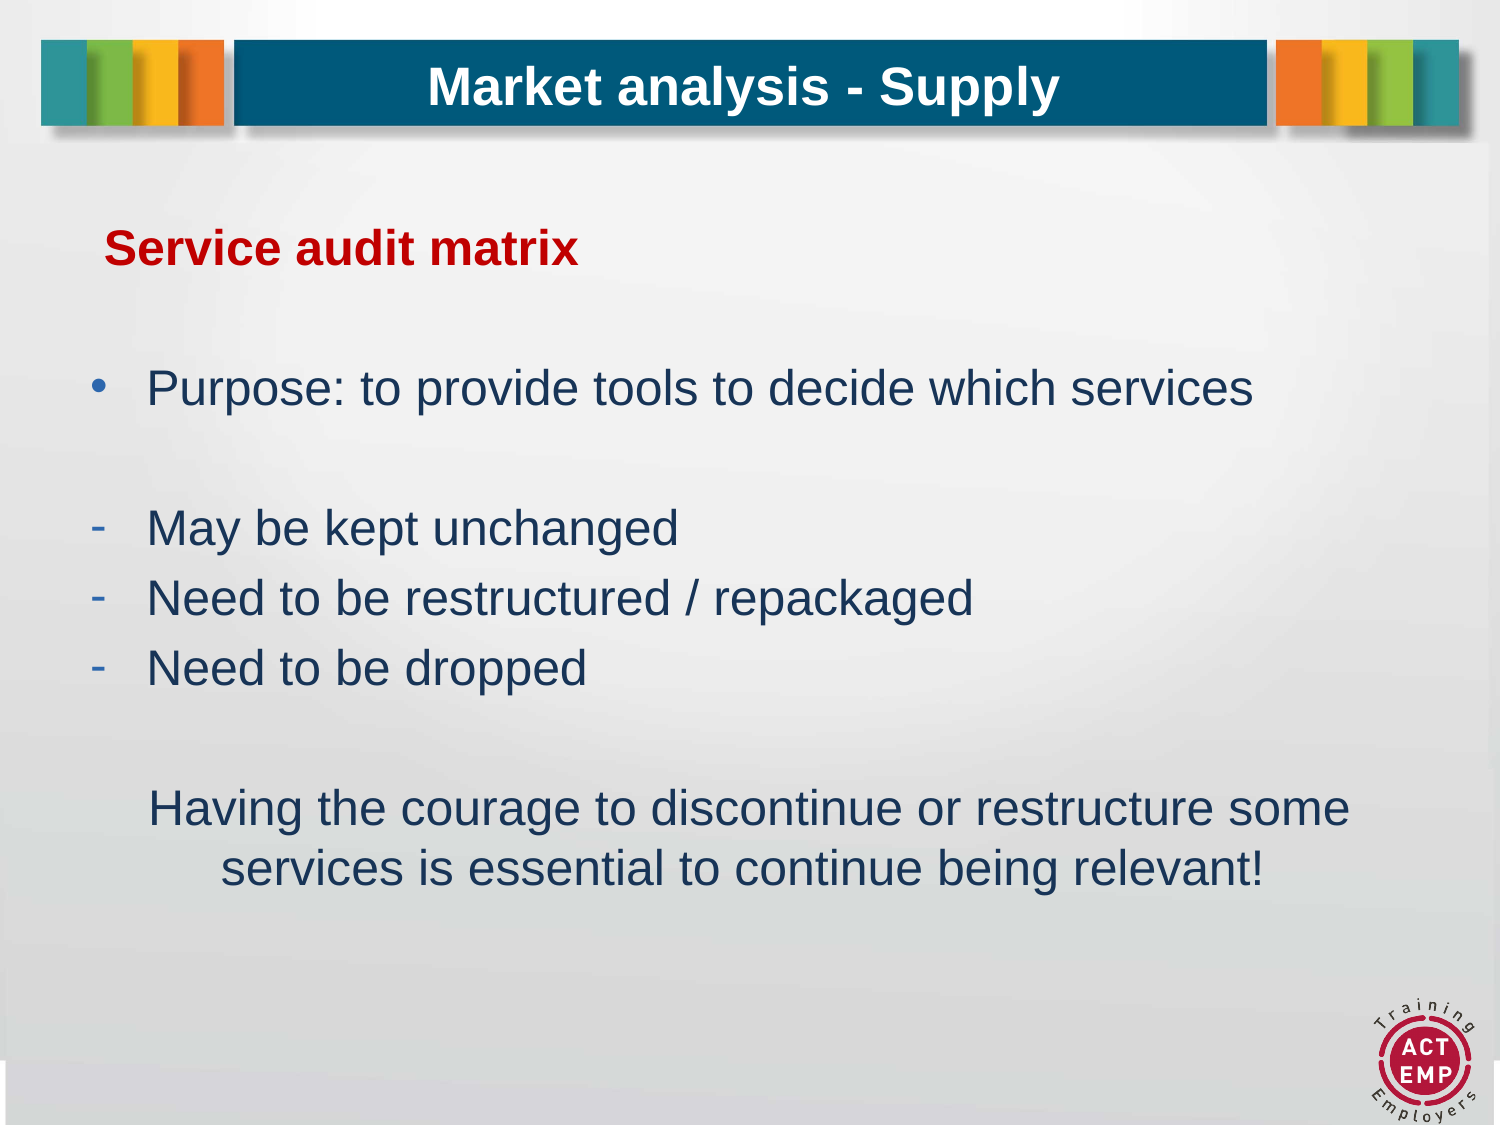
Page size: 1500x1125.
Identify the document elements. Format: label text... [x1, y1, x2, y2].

picture [0, 0, 1500, 1125]
text_box [1371, 998, 1476, 1124]
list Service audit matrix Purpose: to provide tools to decide which services May be kept unchanged Need to be restructured / repackaged Need to be dropped Having the courage to discontinue or restructure some services is essential to continue being relevant! [75, 208, 1425, 1005]
title Market analysis - Supply [253, 42, 1235, 126]
